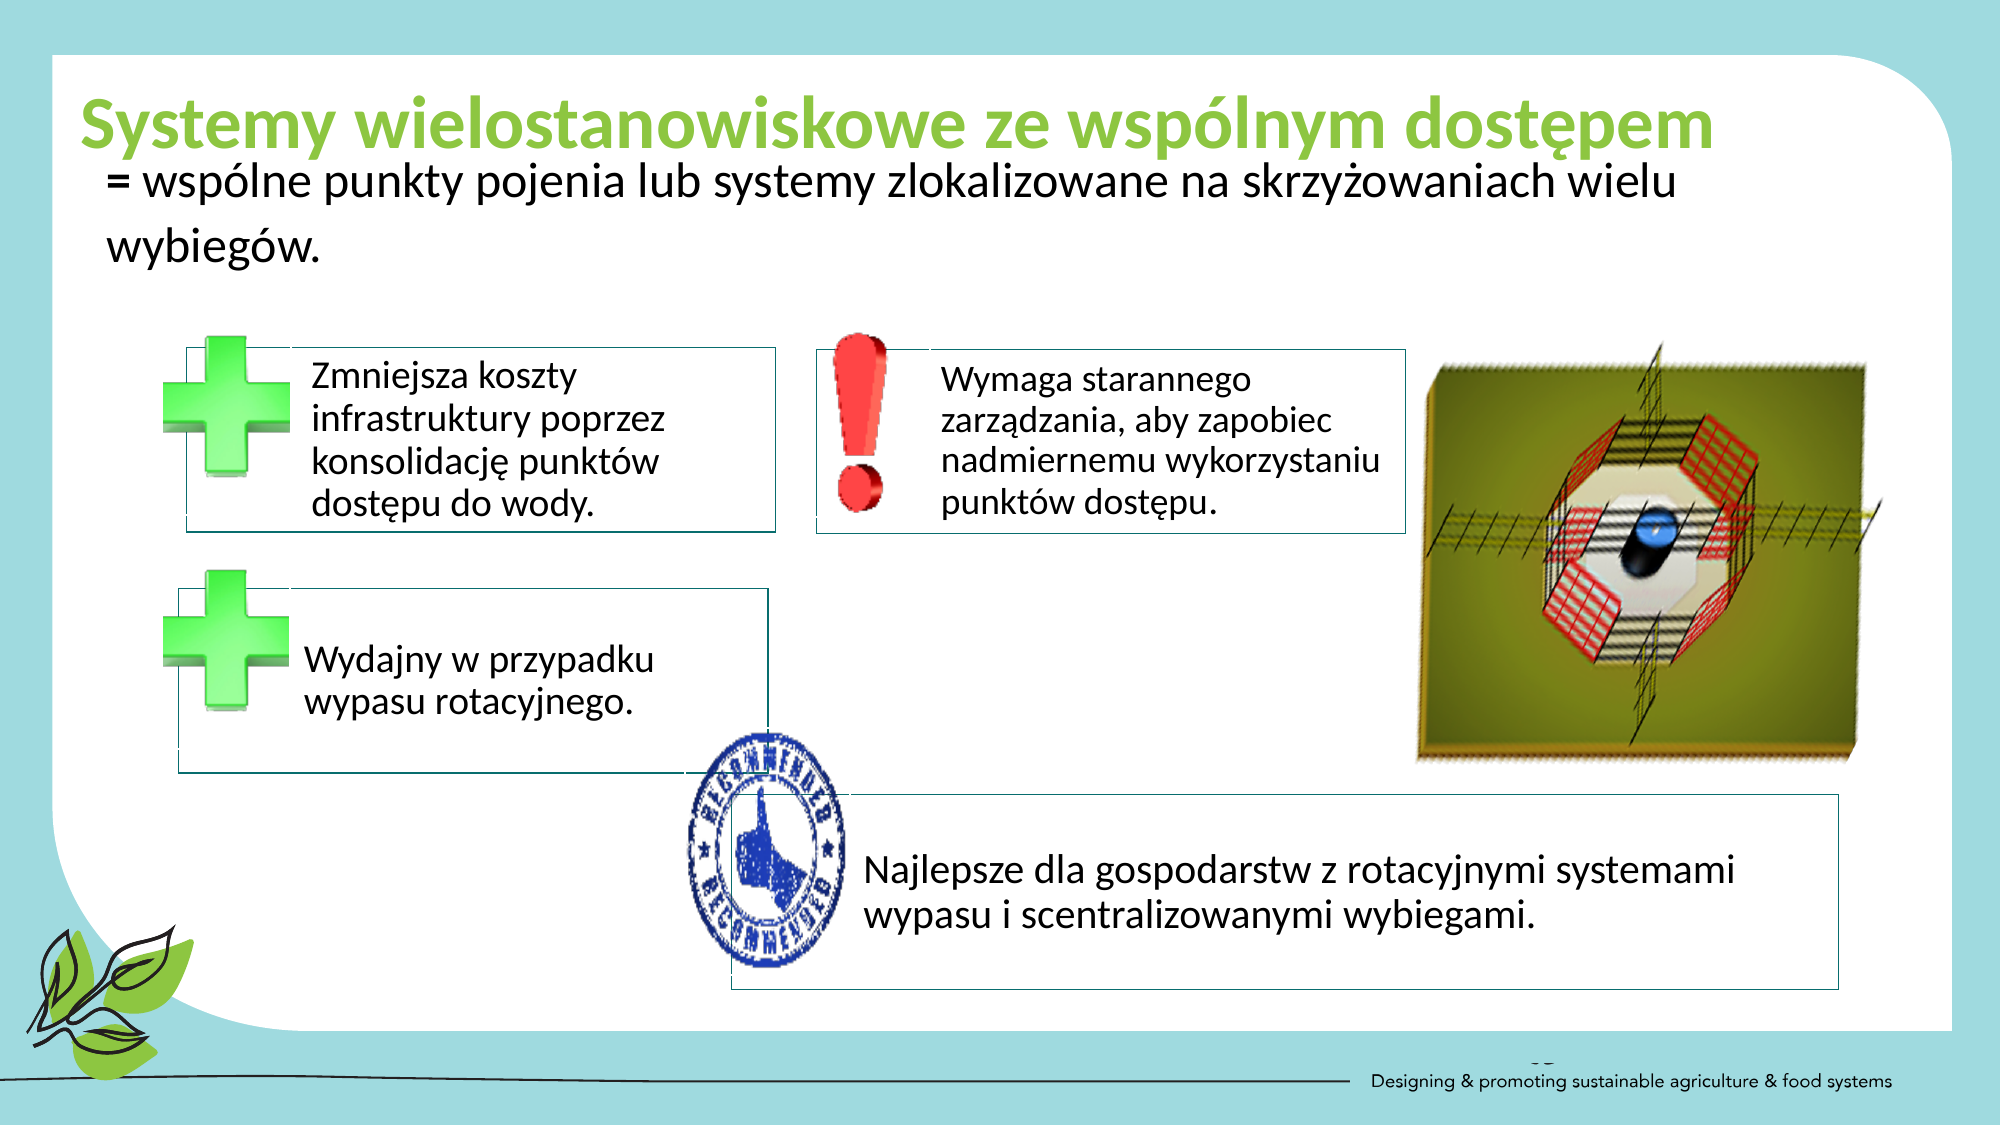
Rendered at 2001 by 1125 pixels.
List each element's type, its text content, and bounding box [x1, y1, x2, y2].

list Systemy wielostanowiskowe ze wspólnym dostępem [65, 76, 1804, 208]
picture [1420, 262, 2000, 850]
picture [1332, 1063, 1914, 1105]
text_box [684, 727, 1839, 990]
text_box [161, 234, 1420, 851]
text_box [35, 897, 192, 1089]
text_box = wspólne punkty pojenia lub systemy zlokalizowane na skrzyżowaniach wielu wybiegów. [89, 154, 1921, 262]
